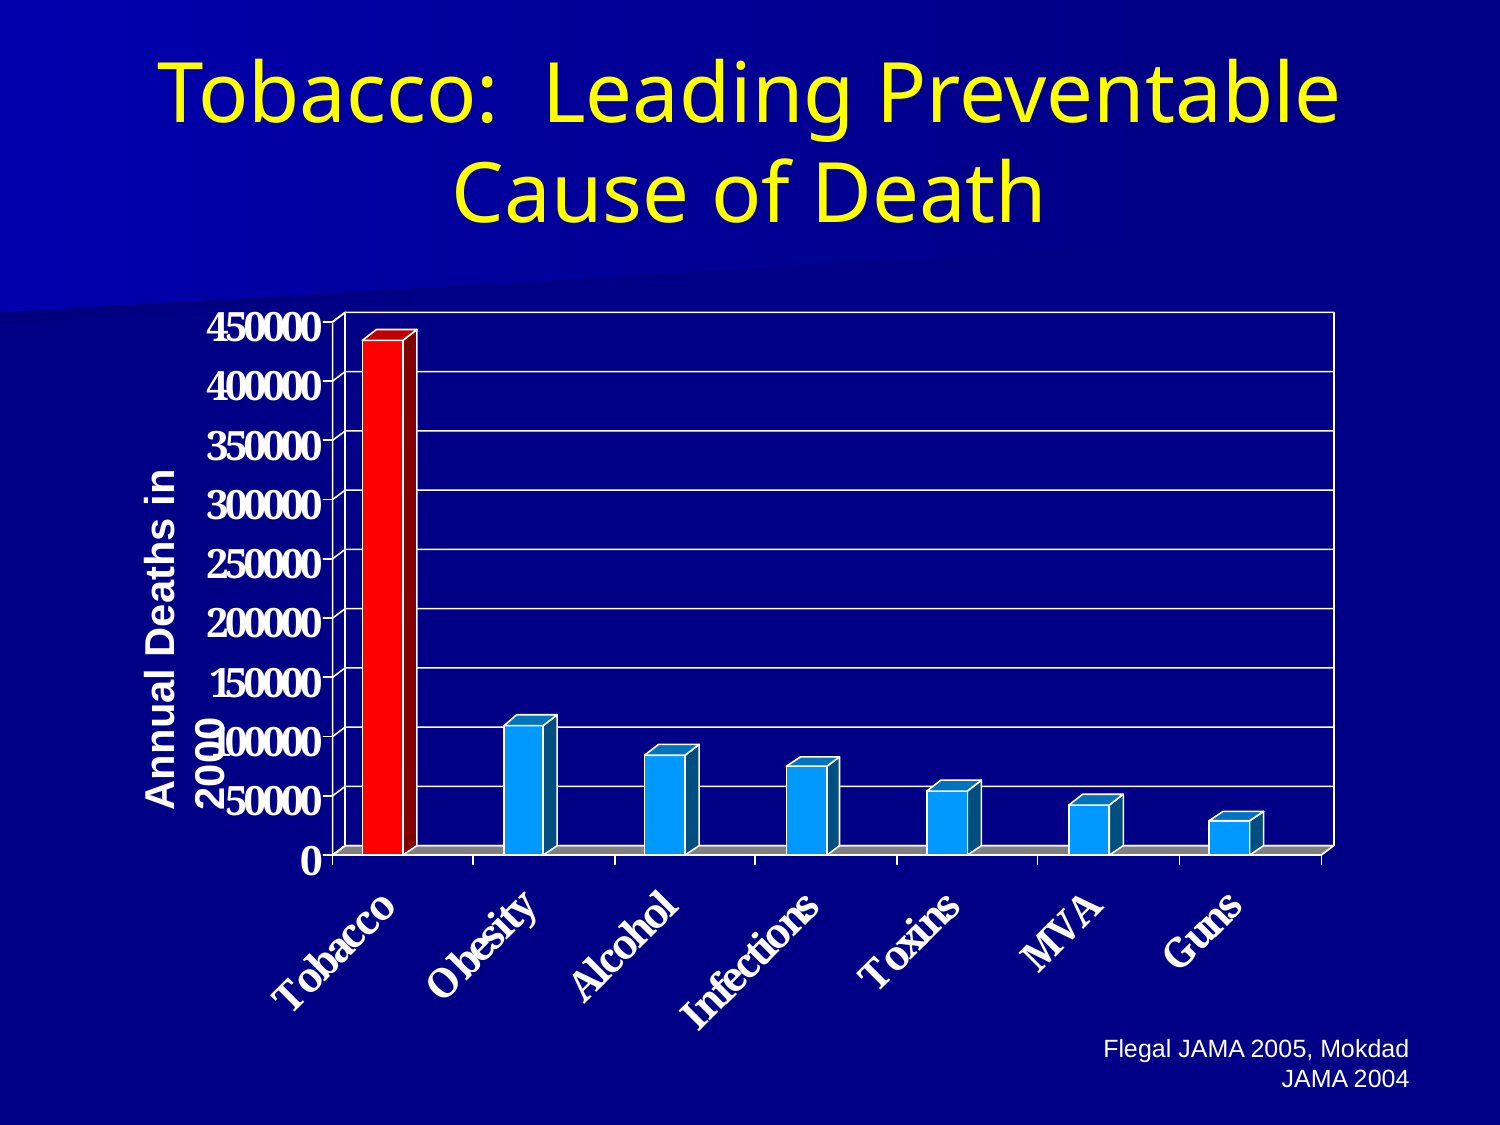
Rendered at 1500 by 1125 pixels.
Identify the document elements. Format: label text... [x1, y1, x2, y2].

title Tobacco: Leading Preventable Cause of Death [74, 44, 1426, 233]
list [15, 262, 1481, 1073]
footer Flegal JAMA 2005, Mokdad JAMA 2004 [1074, 1080, 1426, 1101]
